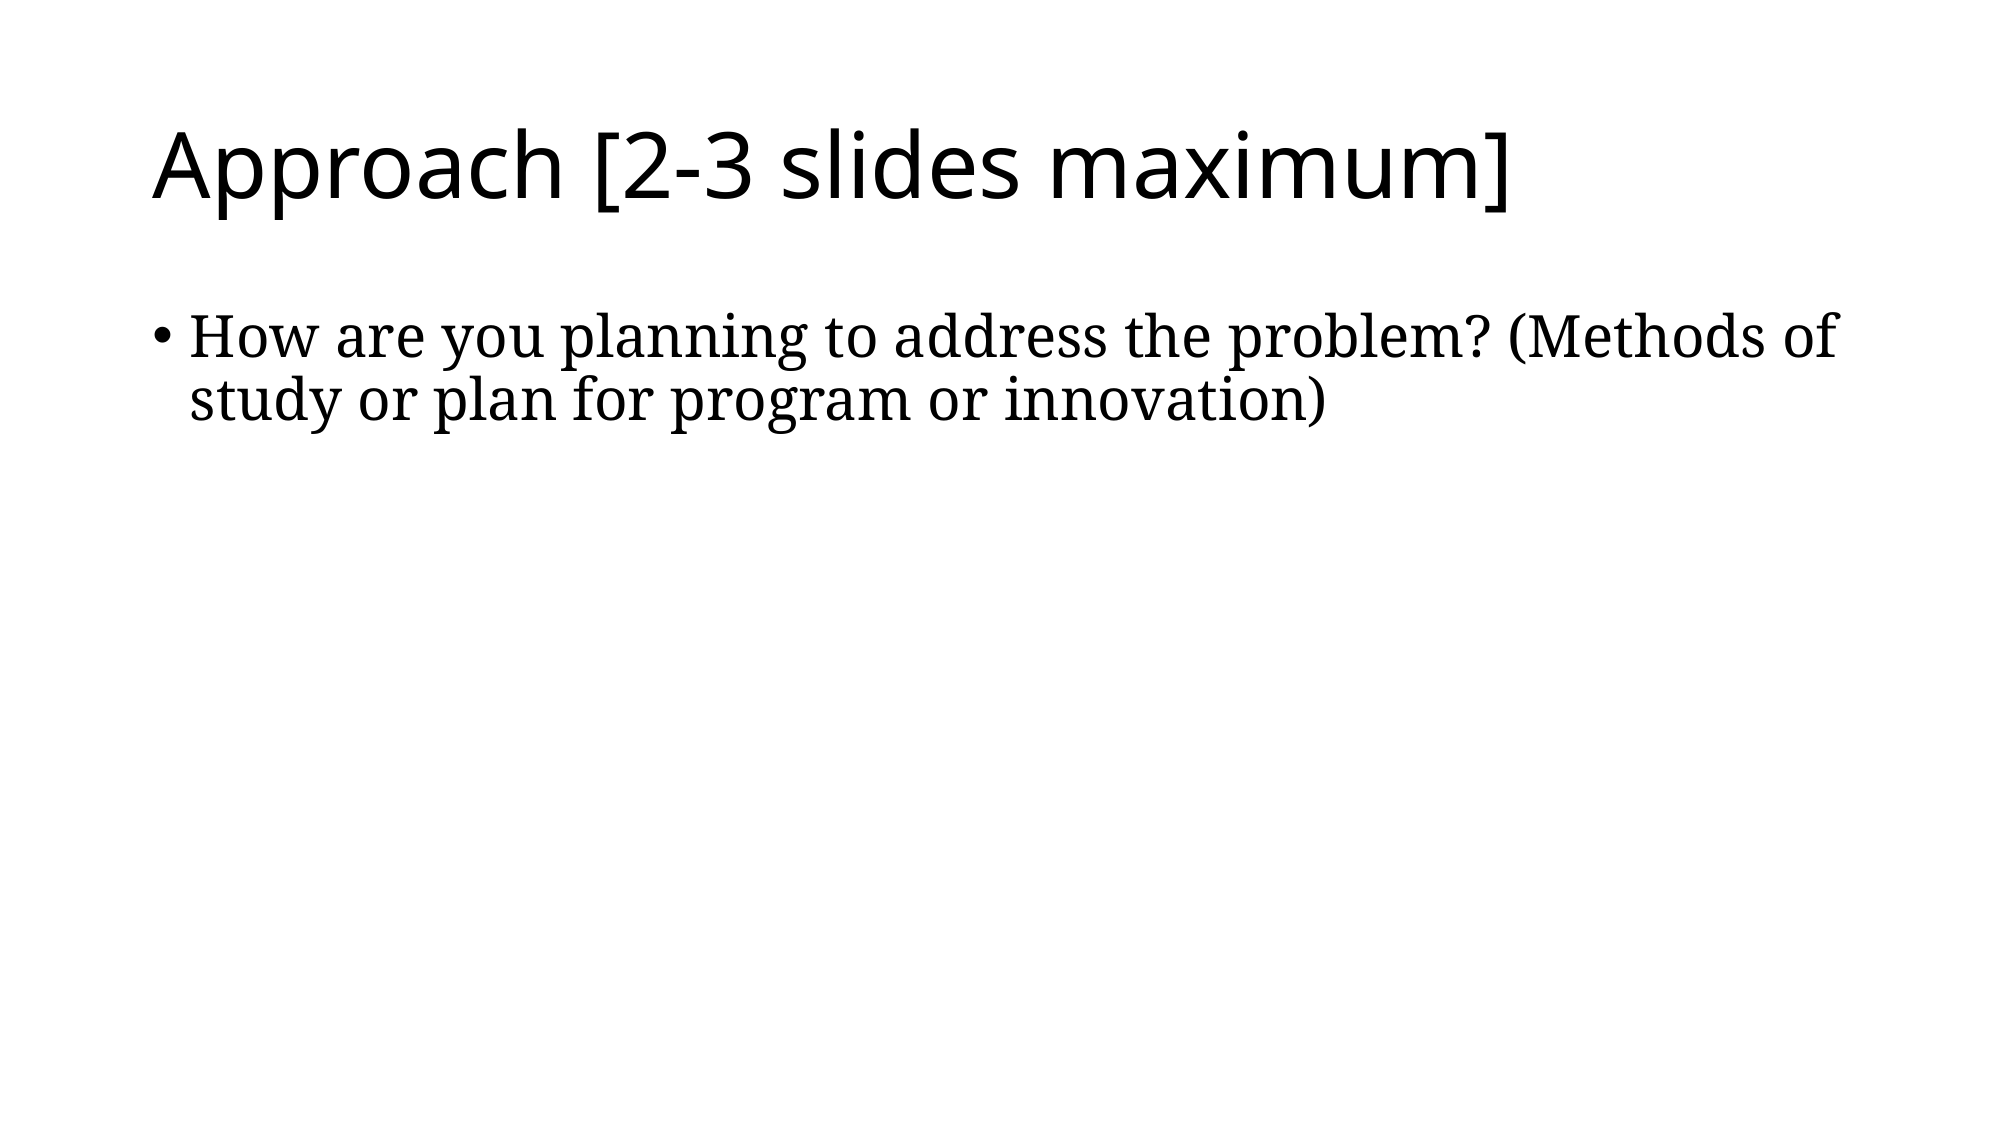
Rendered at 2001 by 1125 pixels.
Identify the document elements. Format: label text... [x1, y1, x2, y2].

title Approach [2-3 slides maximum] [137, 59, 1863, 278]
list How are you planning to address the problem? (Methods of study or plan for program or innovation) [137, 299, 1863, 1014]
